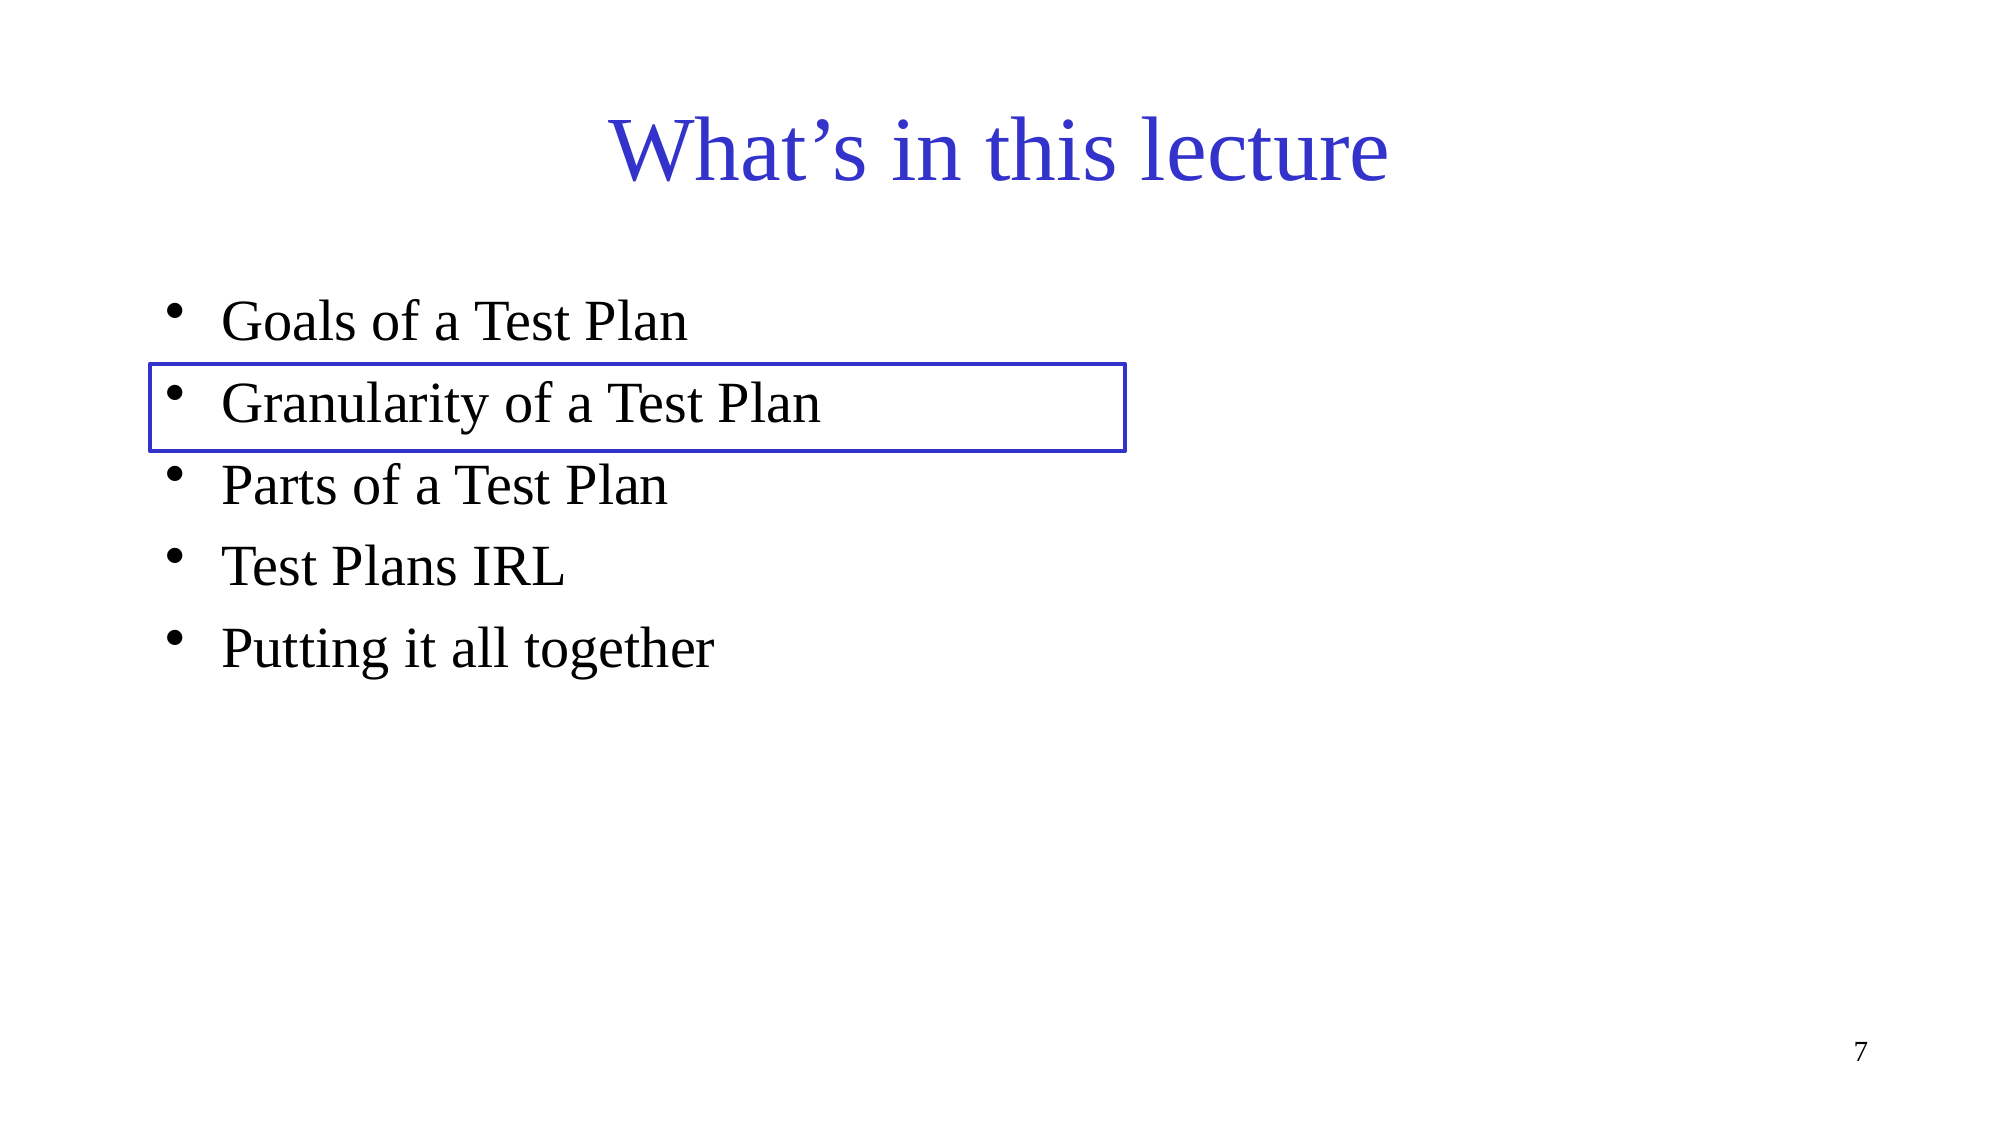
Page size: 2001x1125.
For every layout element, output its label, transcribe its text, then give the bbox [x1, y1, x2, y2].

list Goals of a Test Plan Granularity of a Test Plan Parts of a Test Plan Test Plans IRL Putting it all together [150, 275, 1850, 1000]
title What’s in this lecture [150, 50, 1850, 238]
text_box [148, 362, 1127, 453]
